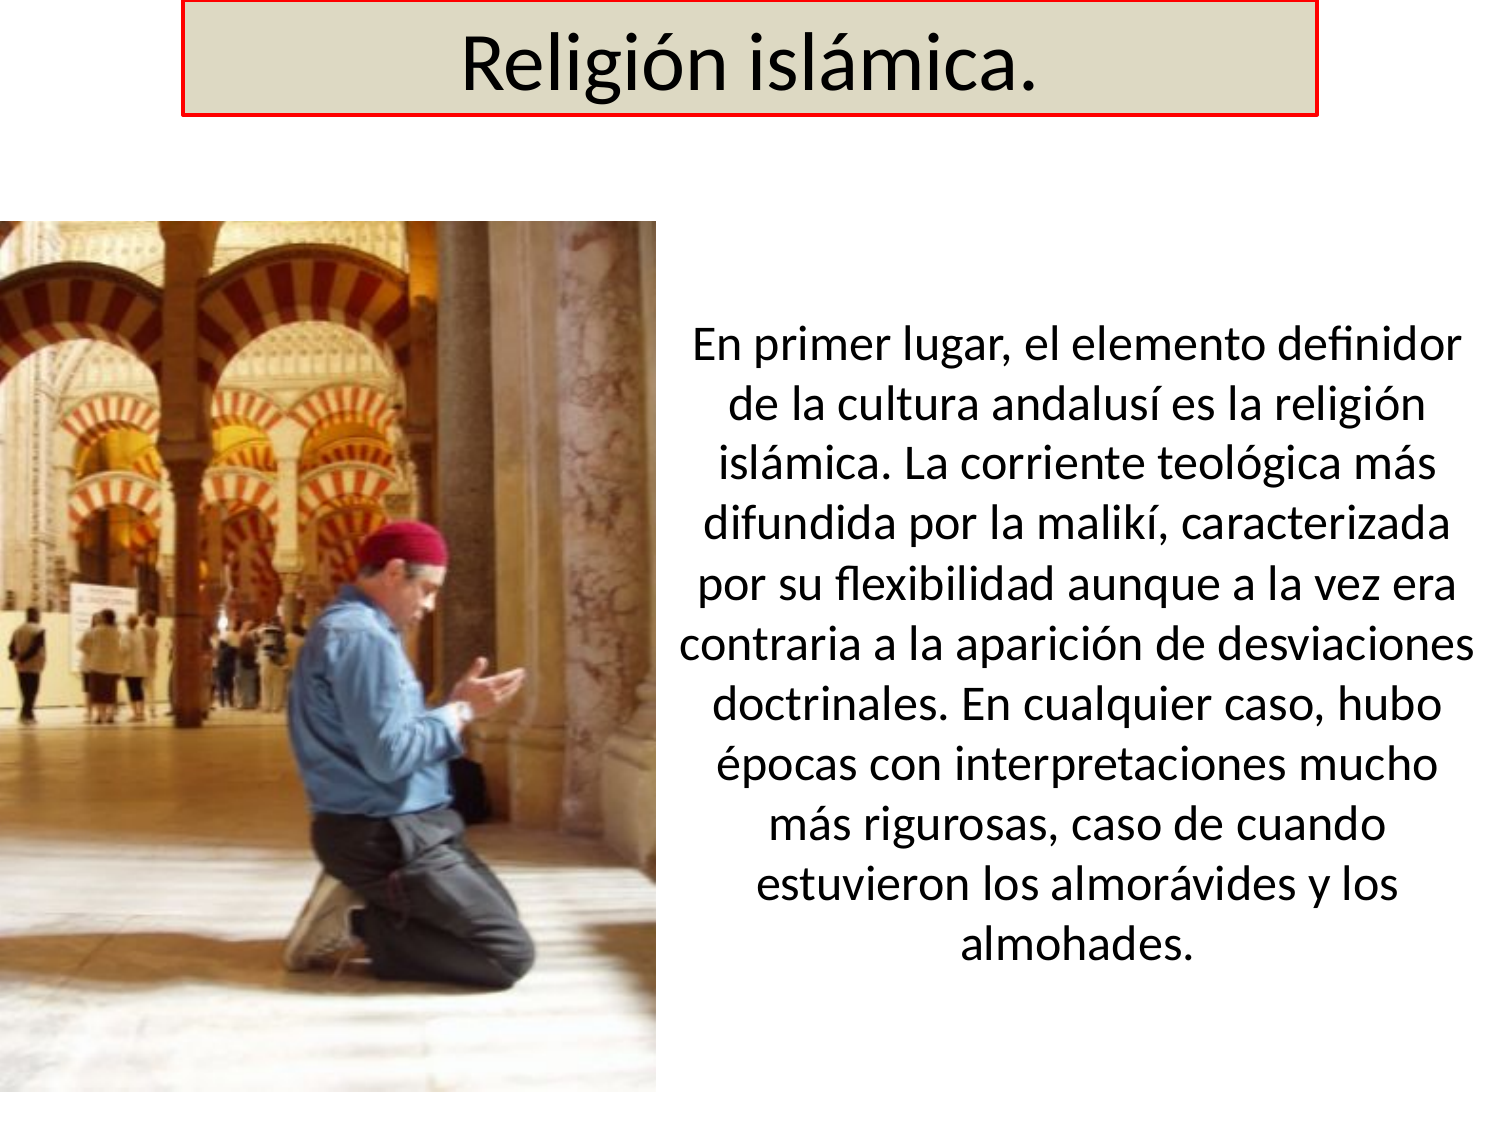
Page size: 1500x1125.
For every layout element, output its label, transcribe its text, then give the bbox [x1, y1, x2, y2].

picture [0, 221, 656, 1093]
text_box Religión islámica. [182, 0, 1317, 115]
text_box En primer lugar, el elemento definidor de la cultura andalusí es la religión islámica. La corriente teológica más difundida por la malikí, caracterizada por su flexibilidad aunque a la vez era contraria a la aparición de desviaciones doctrinales. En cualquier caso, hubo épocas con interpretaciones mucho más rigurosas, caso de cuando estuvieron los almorávides y los almohades. [660, 302, 1500, 978]
